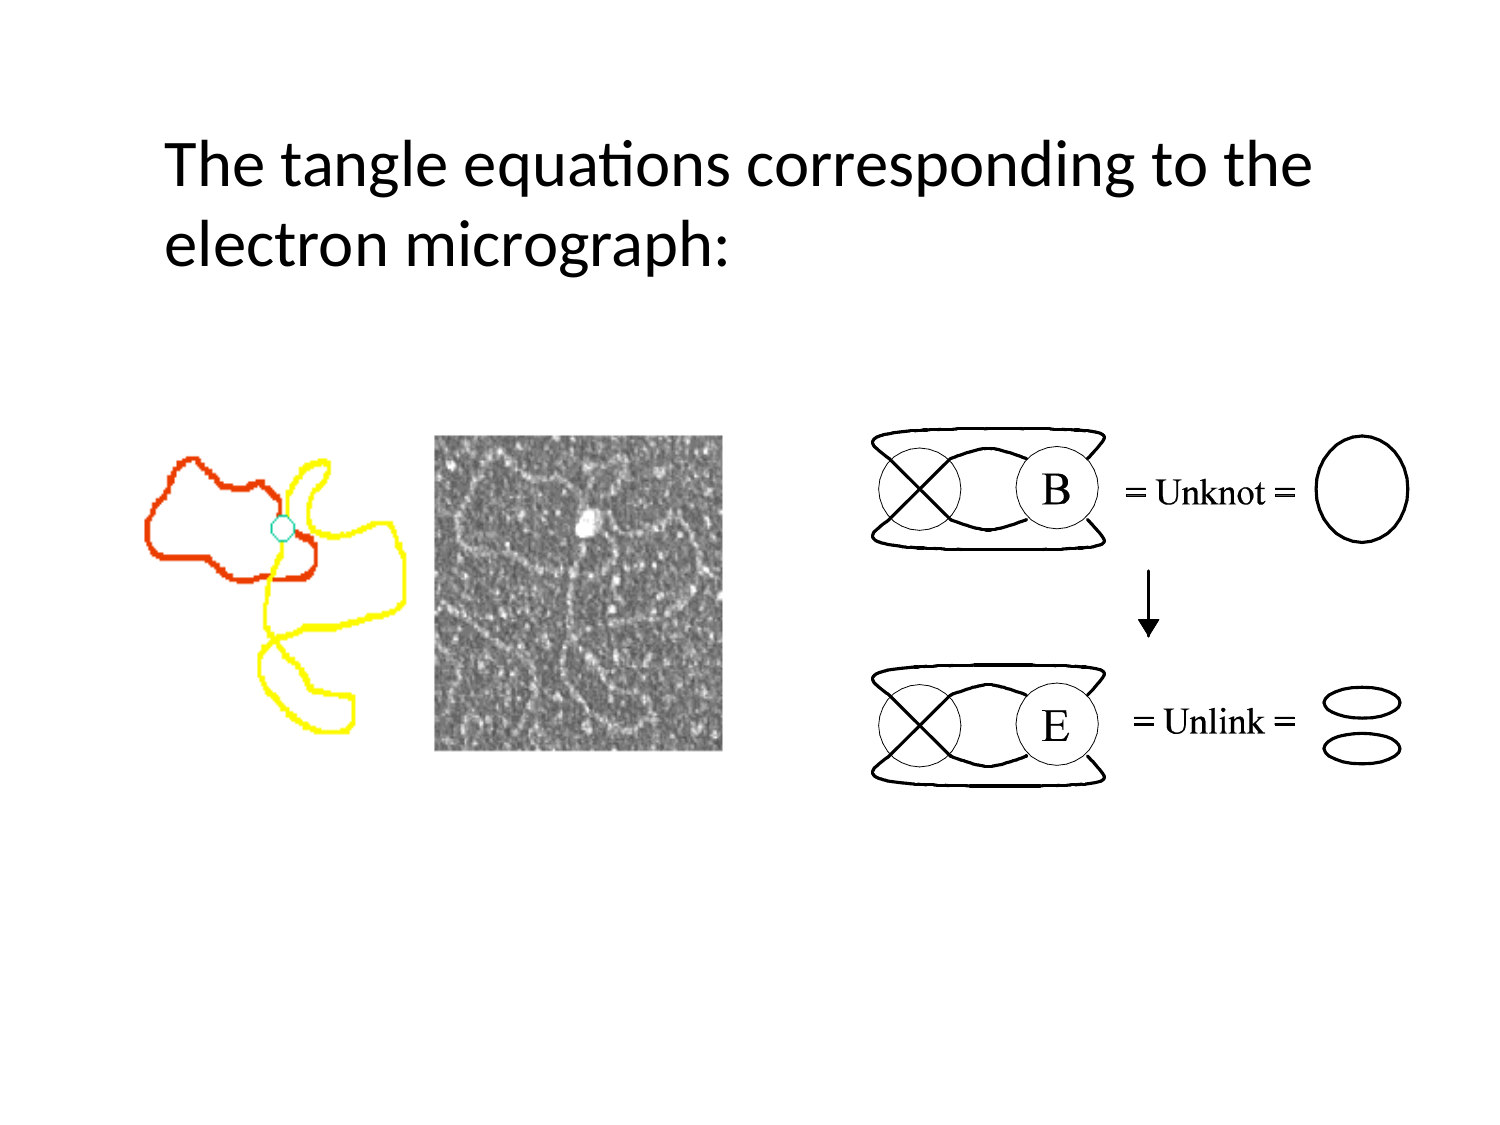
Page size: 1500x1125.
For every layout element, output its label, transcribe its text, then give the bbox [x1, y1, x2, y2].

text_box The tangle equations corresponding to the electron micrograph: [149, 112, 1338, 288]
picture [124, 387, 1413, 816]
